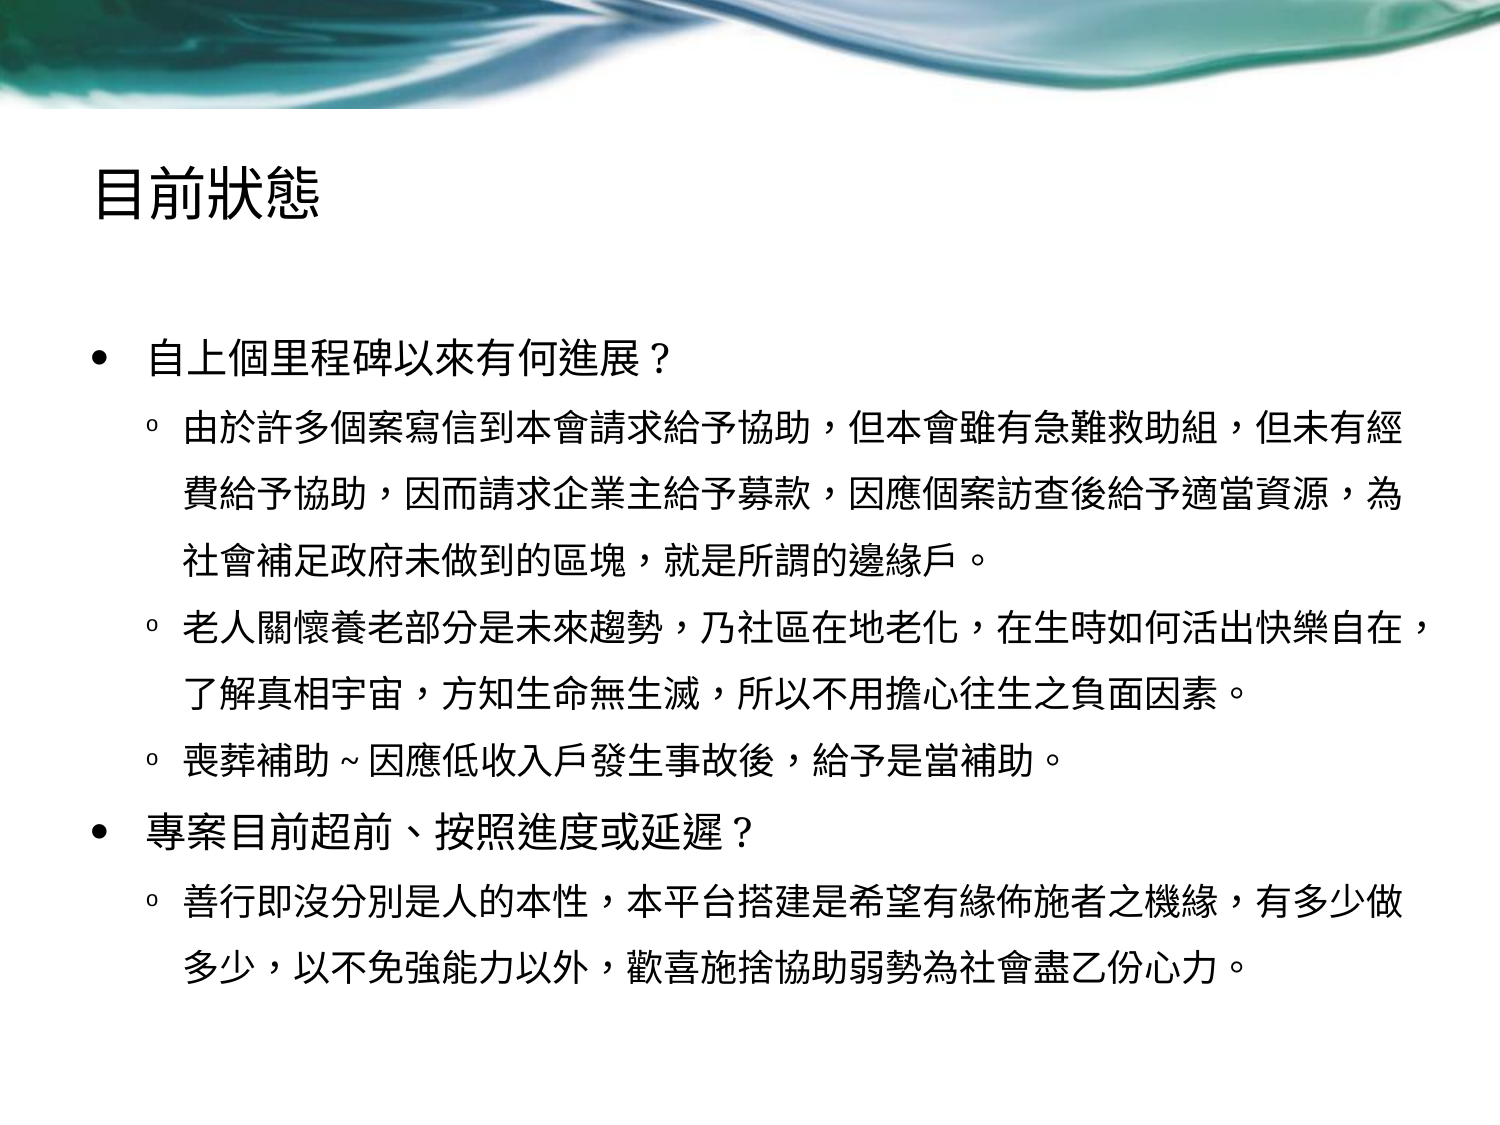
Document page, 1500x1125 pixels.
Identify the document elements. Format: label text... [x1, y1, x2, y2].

title 目前狀態 [75, 149, 1425, 299]
list 自上個里程碑以來有何進展? 由於許多個案寫信到本會請求給予協助，但本會雖有急難救助組，但未有經費給予協助，因而請求企業主給予募款，因應個案訪查後給予適當資源，為社會補足政府未做到的區塊，就是所謂的邊緣戶。 老人關懷養老部分是未來趨勢，乃社區在地老化，在生時如何活出快樂自在，了解真相宇宙，方知生命無生滅，所以不用擔心往生之負面因素。 喪葬補助~因應低收入戶發生事故後，給予是當補助。 專案目前超前、按照進度或延遲? 善行即沒分別是人的本性，本平台搭建是希望有緣佈施者之機緣，有多少做多少，以不免強能力以外，歡喜施捨協助弱勢為社會盡乙份心力。 [75, 299, 1425, 1005]
picture [0, 0, 1500, 109]
